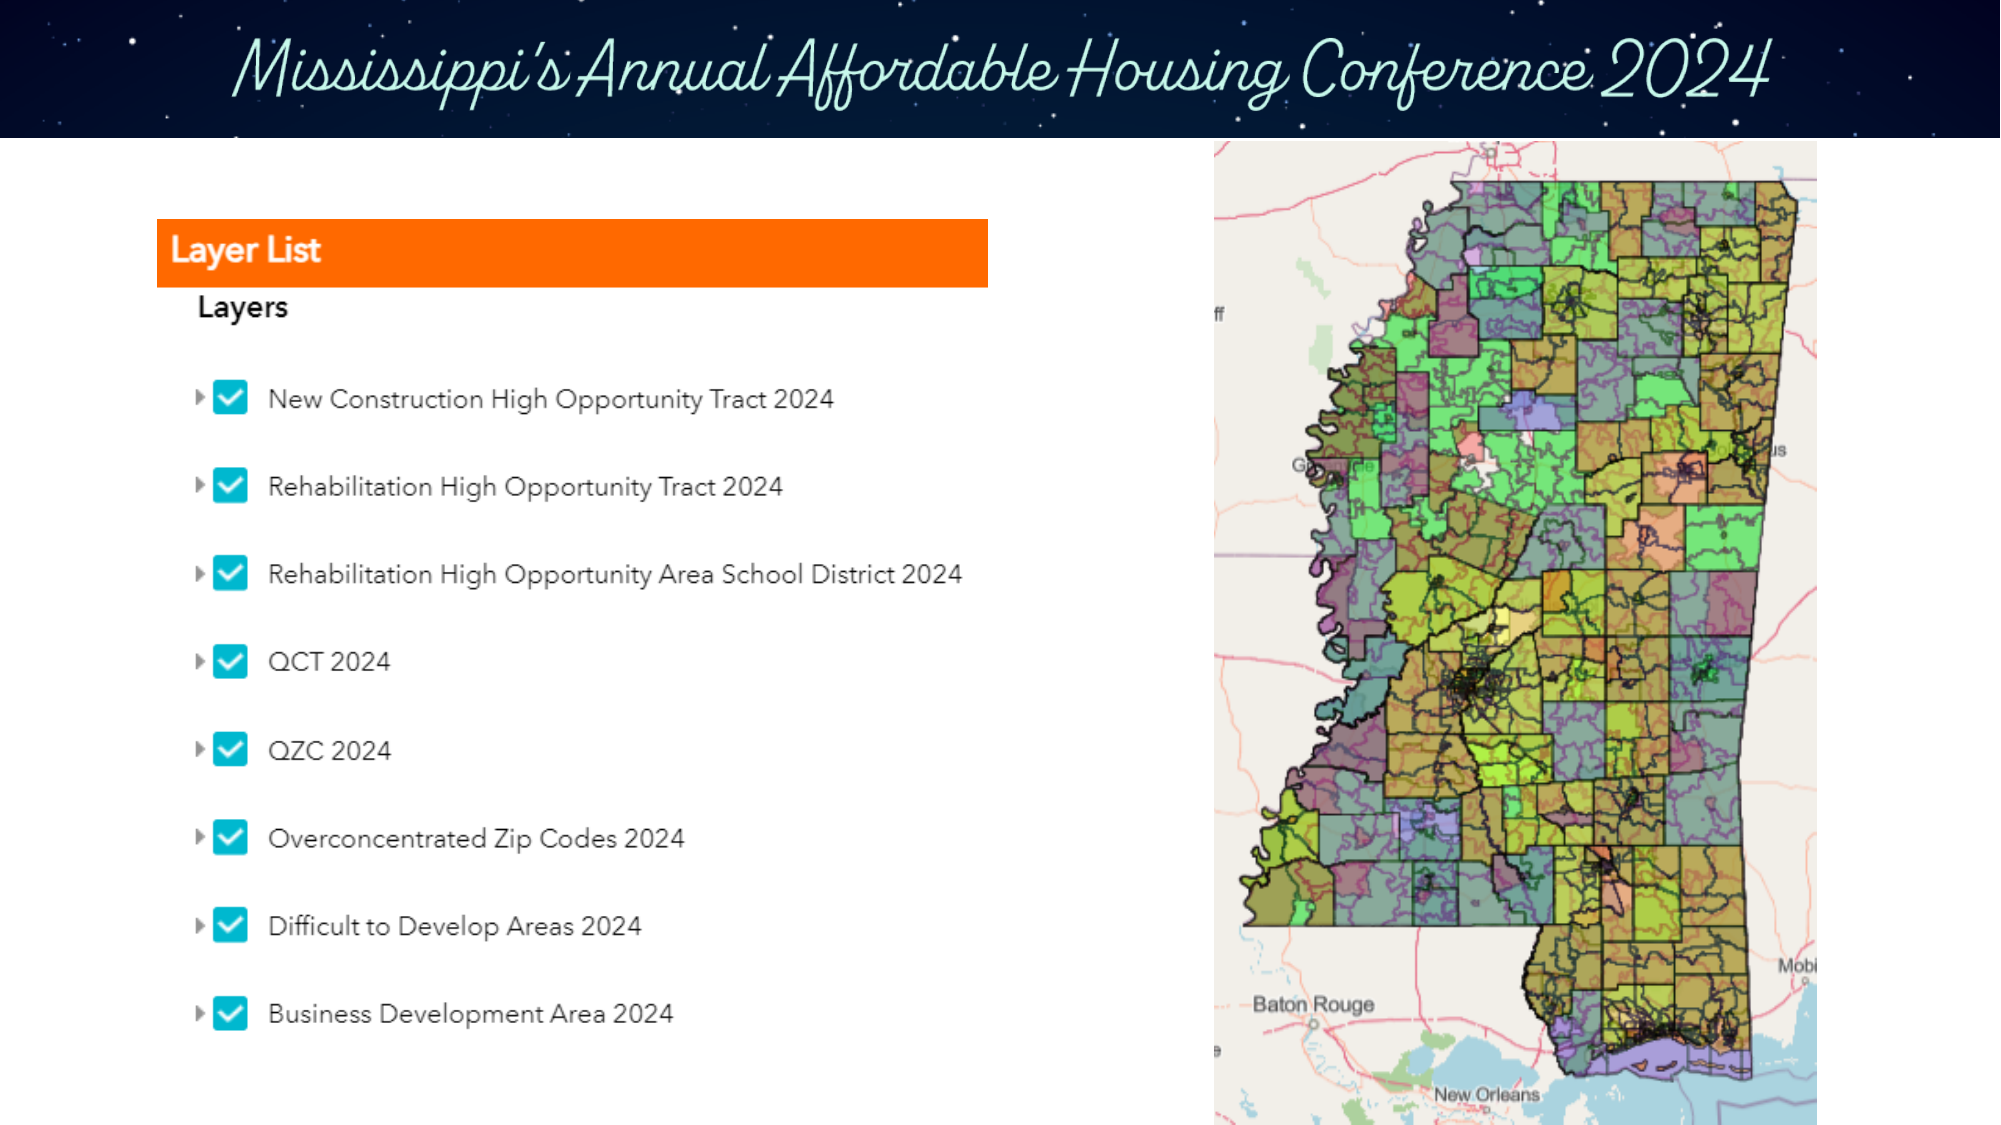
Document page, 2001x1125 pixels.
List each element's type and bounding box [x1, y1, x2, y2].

picture [157, 218, 989, 1048]
picture [0, 0, 2000, 138]
picture [1214, 141, 1817, 1125]
